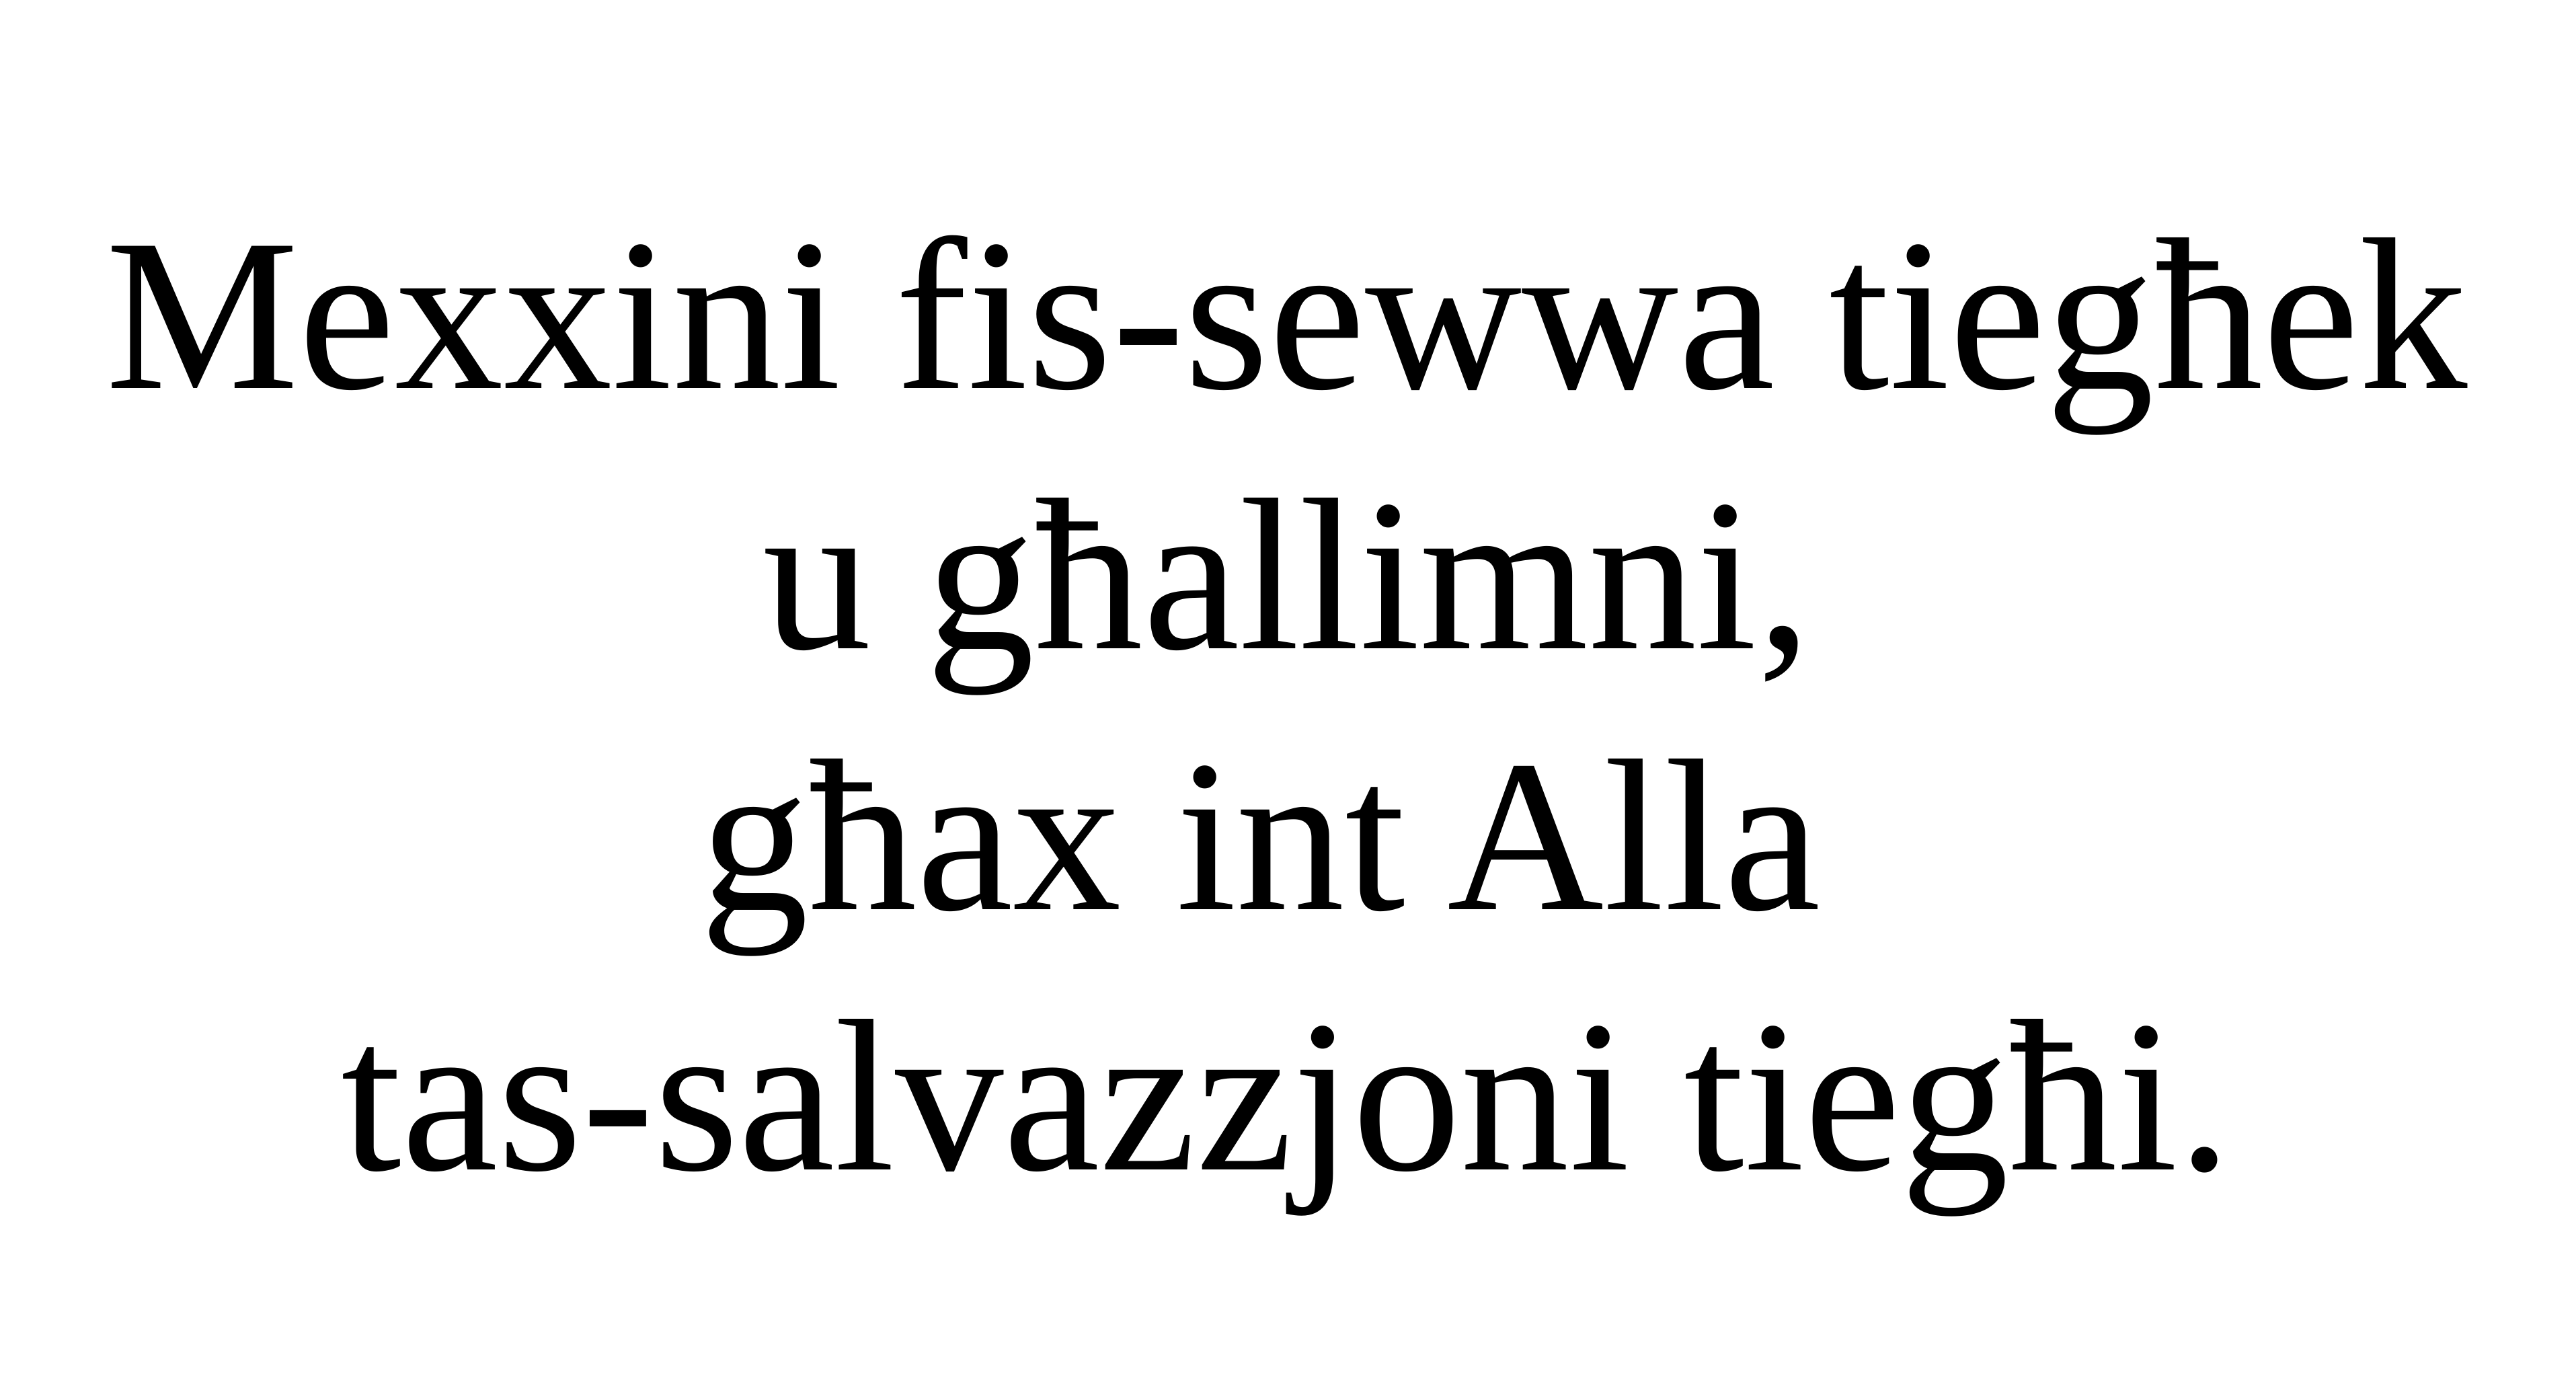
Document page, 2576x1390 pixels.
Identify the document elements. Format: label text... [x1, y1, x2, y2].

text_box Mexxini fis-sewwa tiegħek u għallimni, għax int Alla tas-salvazzjoni tiegħi. [46, 159, 2530, 1225]
